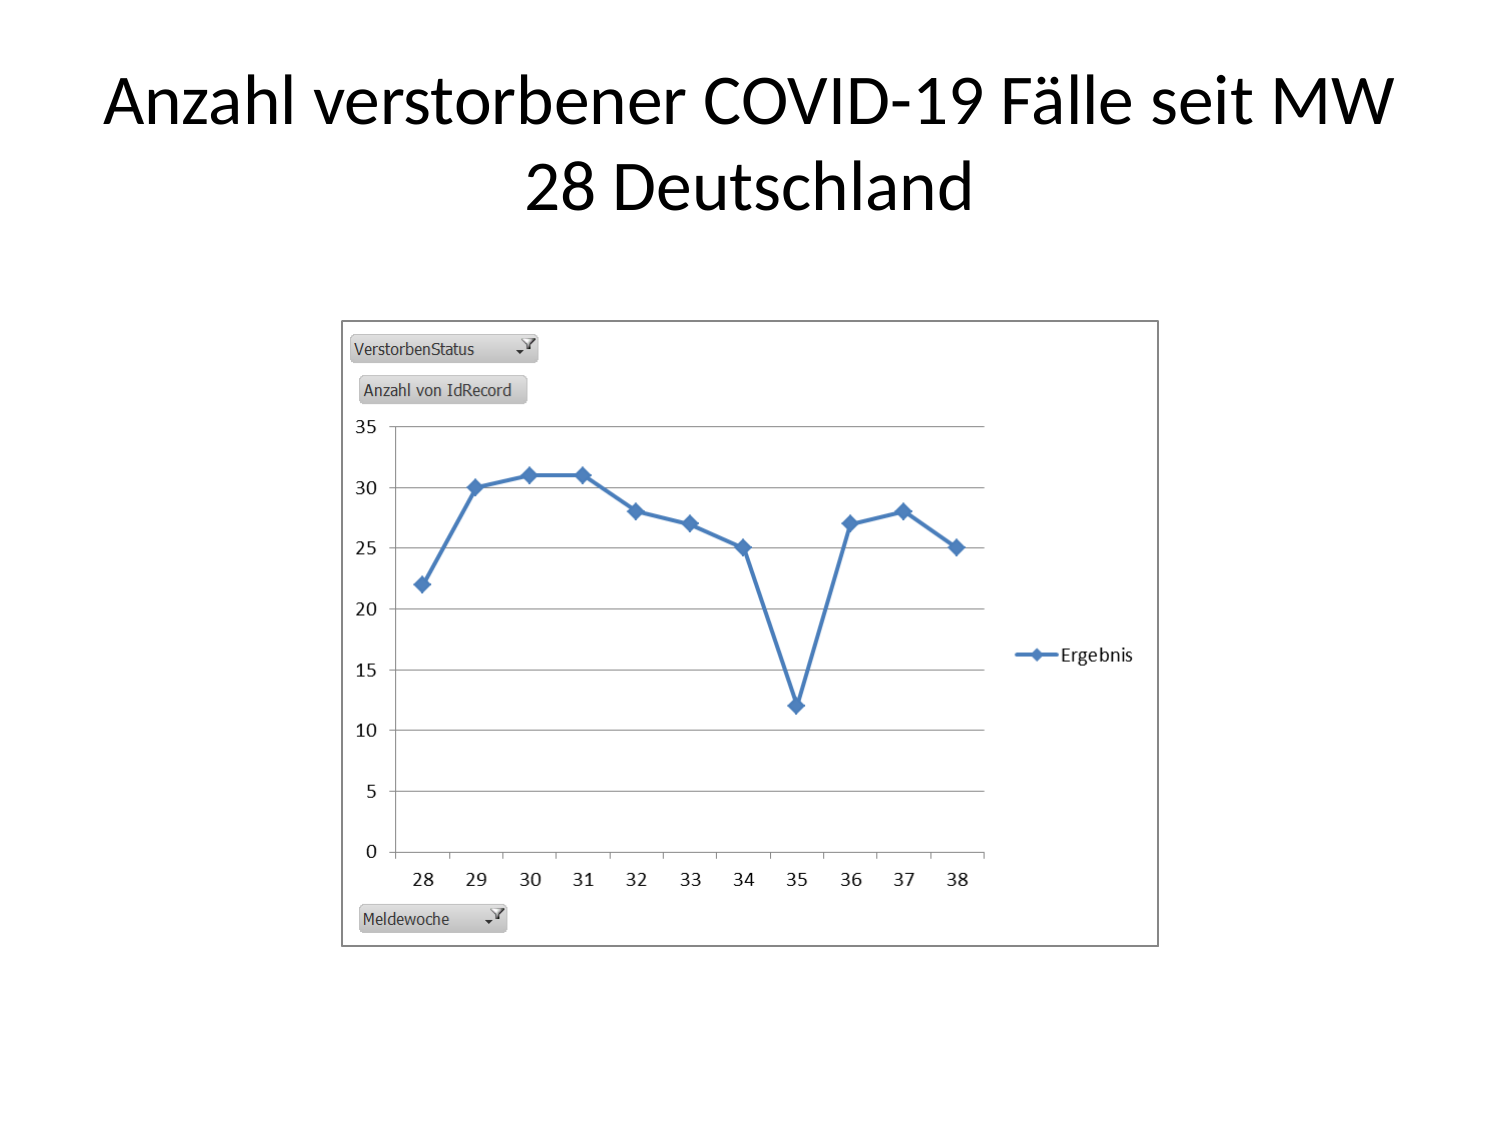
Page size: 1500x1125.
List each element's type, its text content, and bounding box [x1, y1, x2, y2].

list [341, 320, 1159, 947]
title Anzahl verstorbener COVID-19 Fälle seit MW 28 Deutschland [75, 45, 1425, 233]
